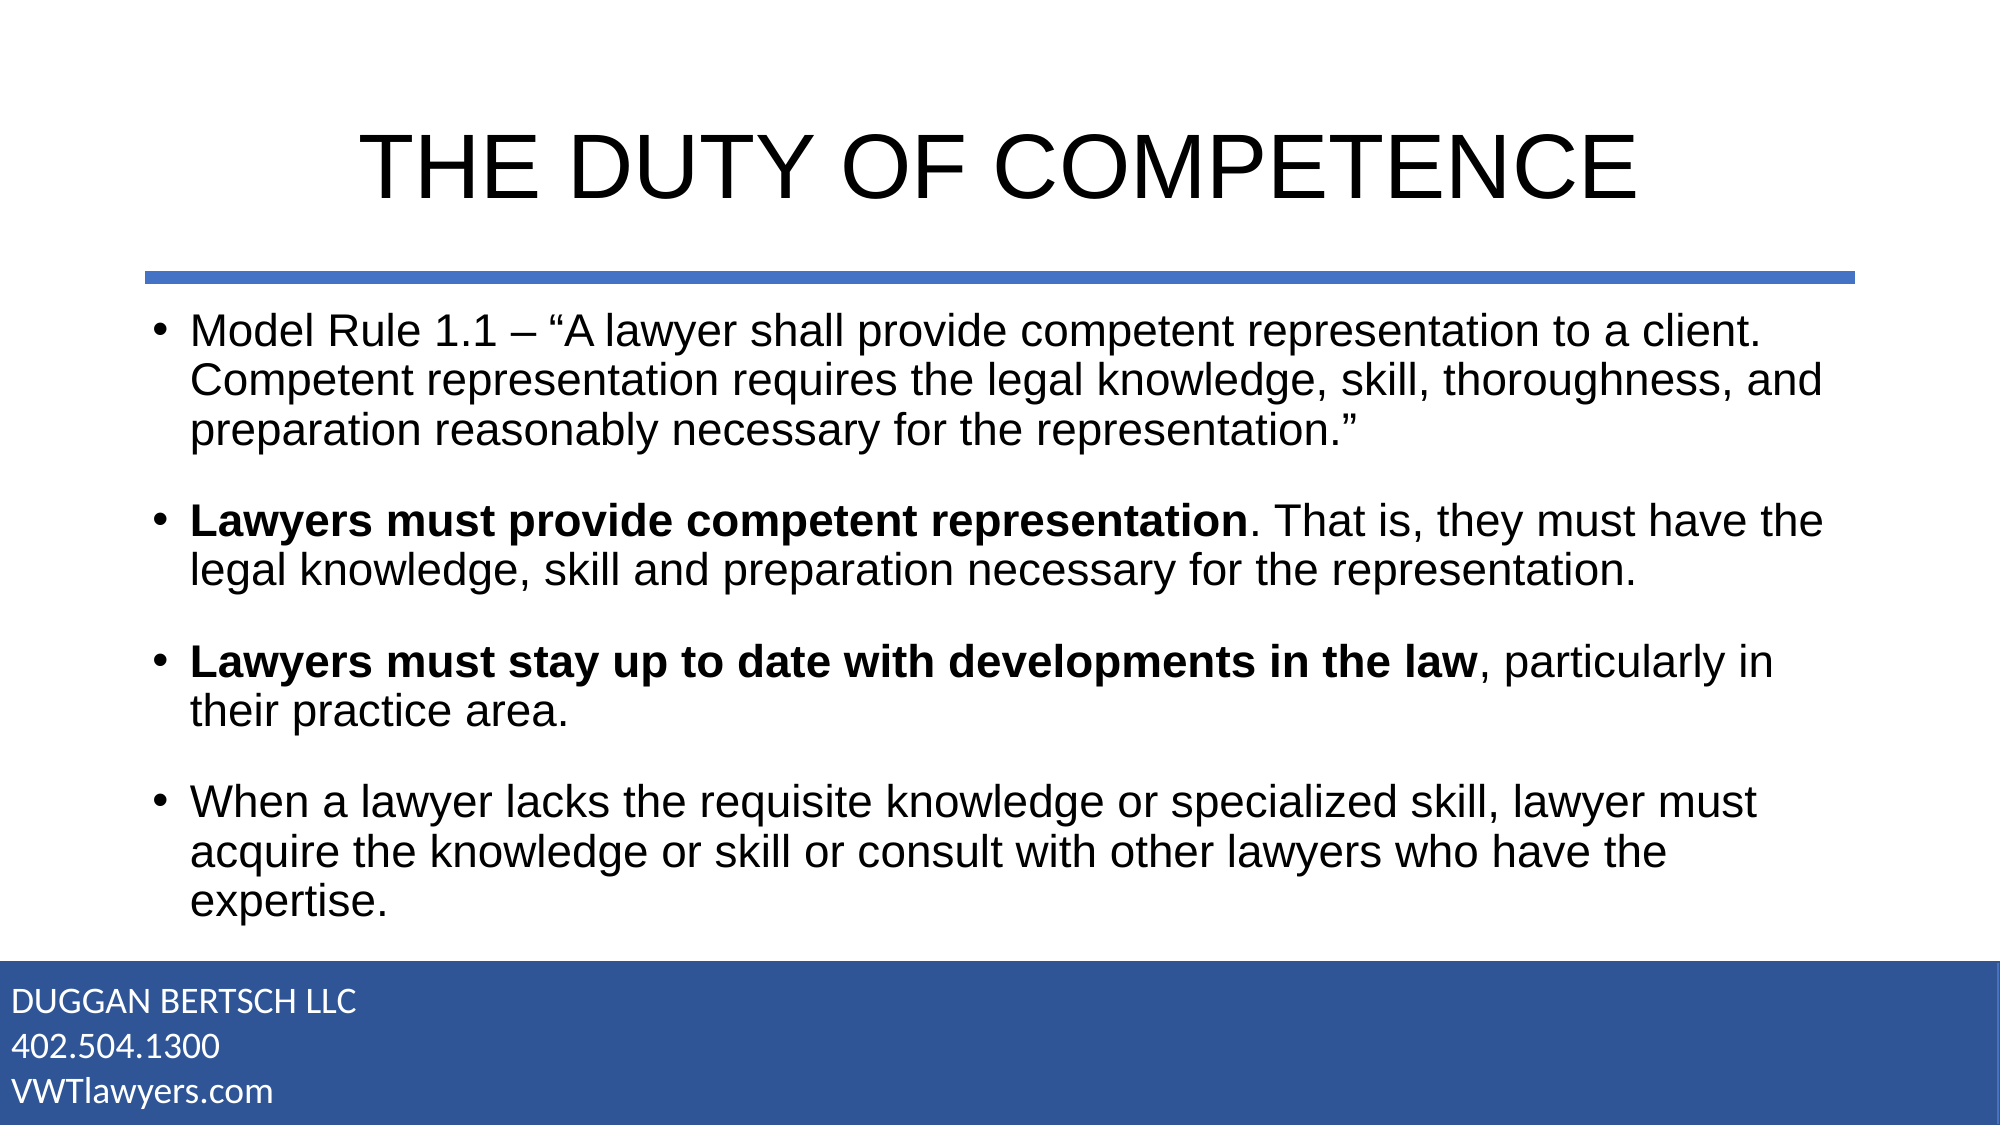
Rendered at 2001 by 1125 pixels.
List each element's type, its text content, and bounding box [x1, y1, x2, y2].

title THE DUTY OF COMPETENCE [137, 59, 1863, 278]
list Model Rule 1.1 – “A lawyer shall provide competent representation to a client. Competent representation requires the legal knowledge, skill, thoroughness, and preparation reasonably necessary for the representation.” Lawyers must provide competent representation. That is, they must have the legal knowledge, skill and preparation necessary for the representation. Lawyers must stay up to date with developments in the law, particularly in their practice area. When a lawyer lacks the requisite knowledge or specialized skill, lawyer must acquire the knowledge or skill or consult with other lawyers who have the expertise. [137, 299, 1855, 945]
text_box DUGGAN BERTSCH LLC 402.504.1300 VWTlawyers.com [0, 961, 1997, 1125]
